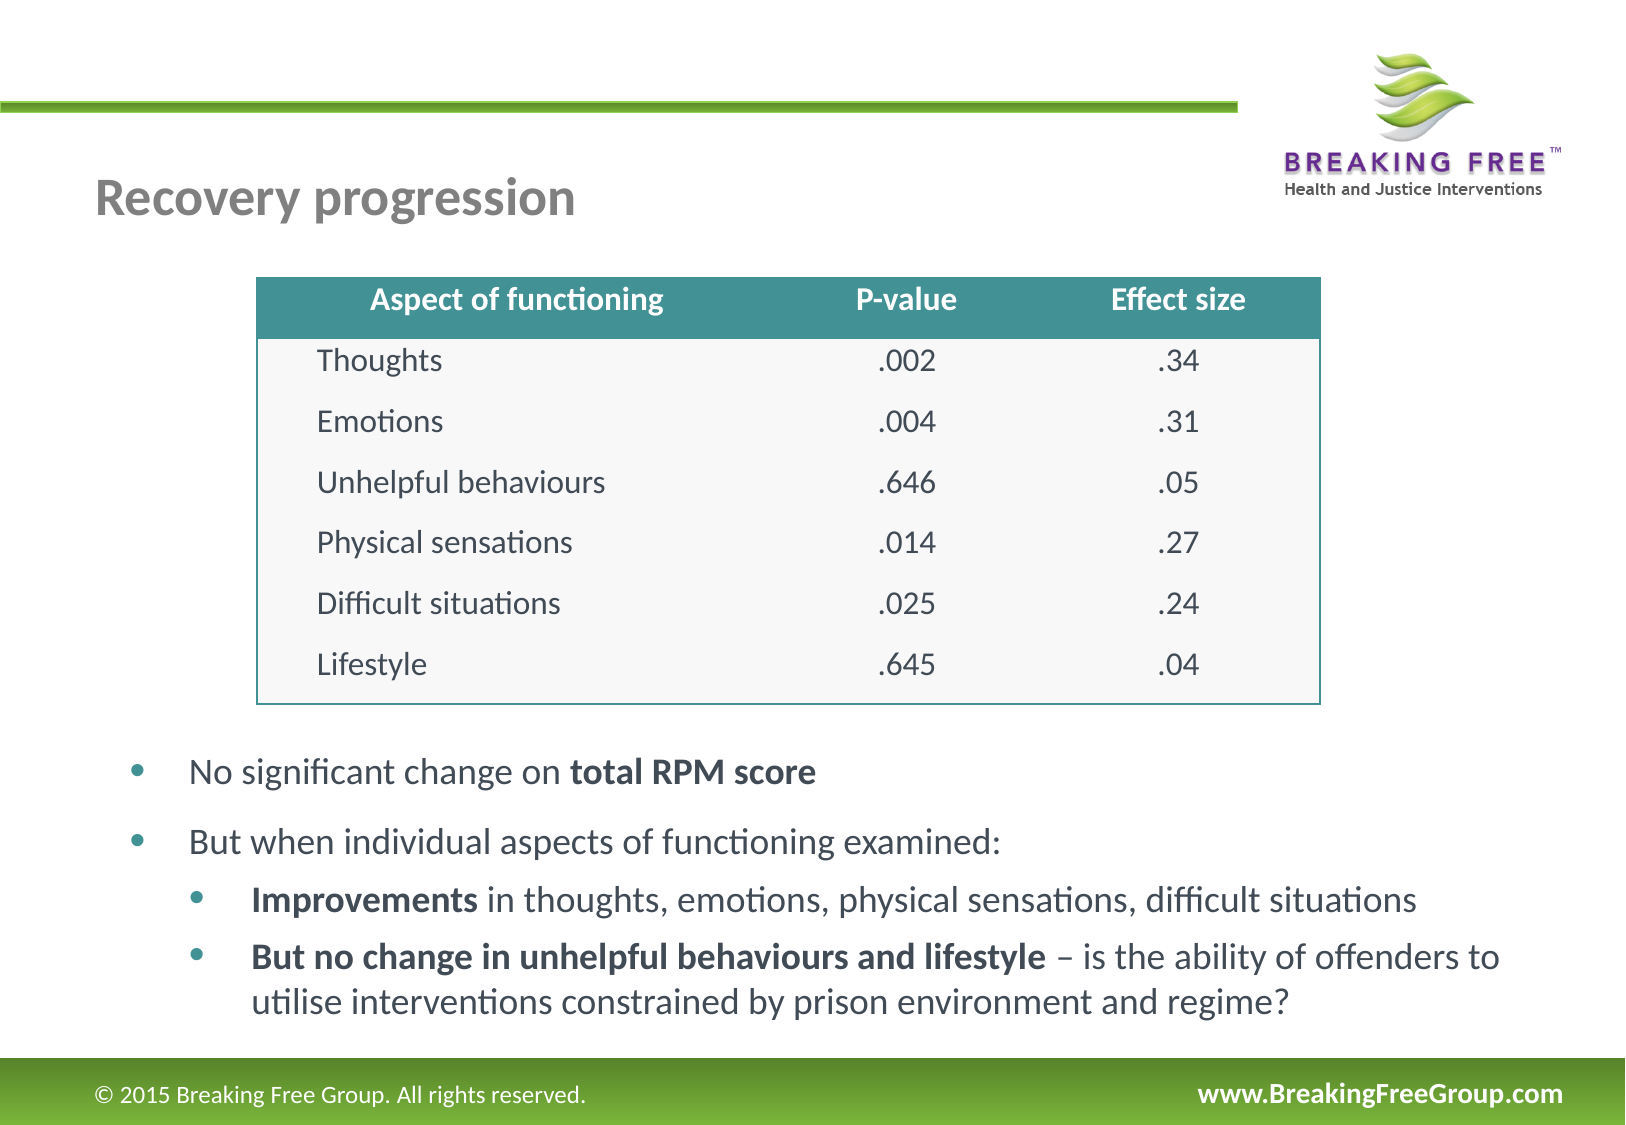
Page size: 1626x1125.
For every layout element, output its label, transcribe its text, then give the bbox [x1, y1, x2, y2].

table_cell .645 [777, 643, 1037, 703]
table_cell .014 [777, 521, 1037, 582]
text_box No significant change on total RPM score But when individual aspects of functioning examined: Improvements in thoughts, emotions, physical sensations, difficult situations But no change in unhelpful behaviours and lifestyle – is the ability of offenders to utilise interventions constrained by prison environment and regime? [114, 739, 1566, 1087]
table_cell .646 [777, 461, 1037, 521]
table_cell .34 [1037, 339, 1319, 400]
table_cell Physical sensations [258, 521, 777, 582]
table_header Effect size [1037, 279, 1319, 339]
table_cell .31 [1037, 400, 1319, 461]
table_cell .05 [1037, 461, 1319, 521]
table_header P-value [777, 279, 1037, 339]
table_cell .002 [777, 339, 1037, 400]
table_cell .04 [1037, 643, 1319, 703]
table_cell .025 [777, 582, 1037, 643]
table_cell .27 [1037, 521, 1319, 582]
picture [1270, 46, 1566, 203]
table_header Aspect of functioning [258, 279, 777, 339]
title Recovery progression [80, 122, 1534, 265]
table_cell .004 [777, 400, 1037, 461]
table_cell .24 [1037, 582, 1319, 643]
table_cell Lifestyle [258, 643, 777, 703]
table_cell Emotions [258, 400, 777, 461]
table_cell Thoughts [258, 339, 777, 400]
table_cell Difficult situations [258, 582, 777, 643]
table_cell Unhelpful behaviours [258, 461, 777, 521]
